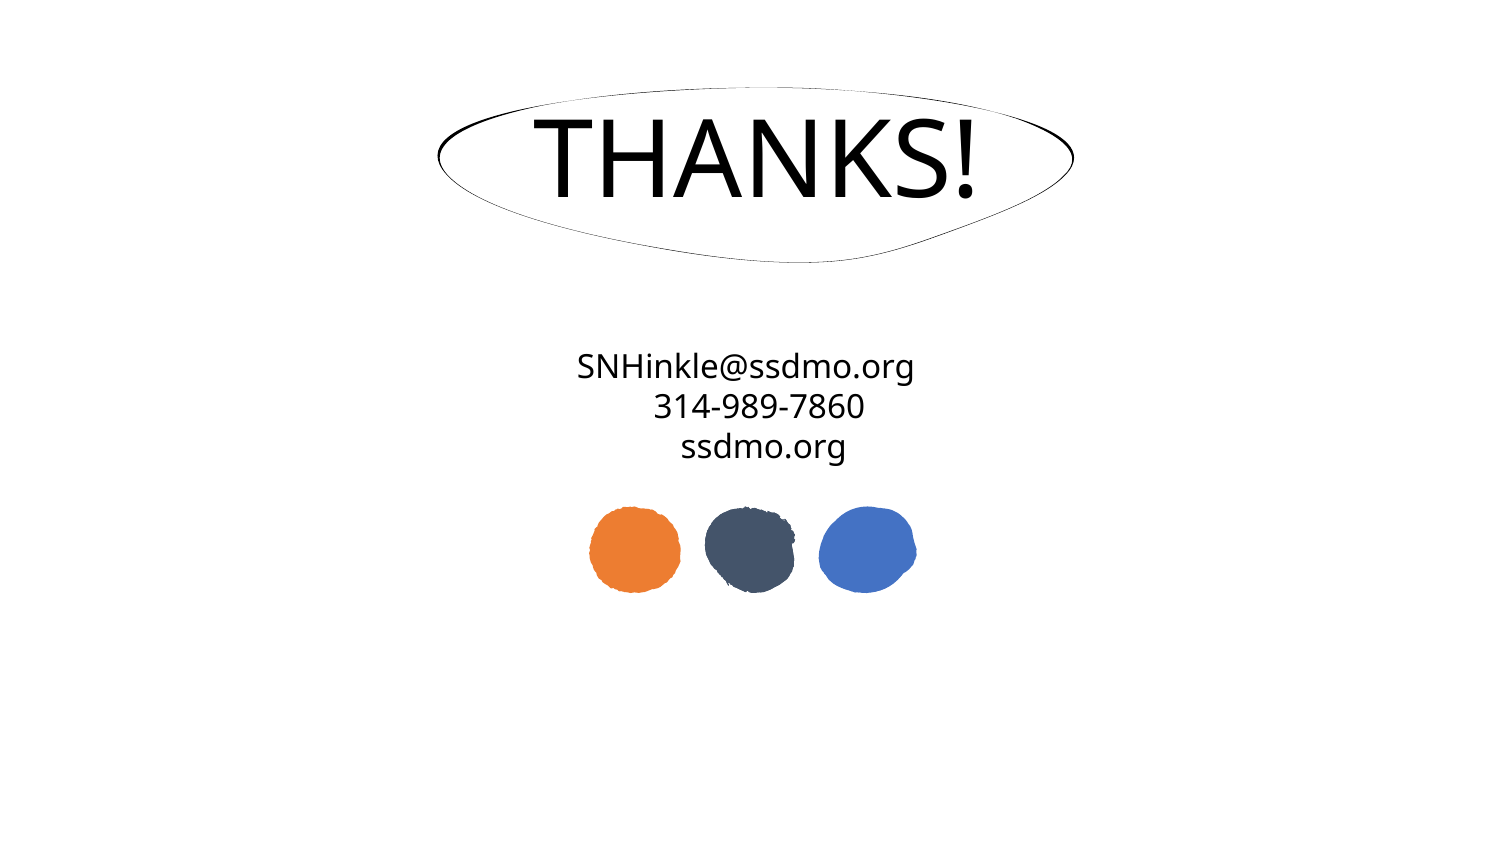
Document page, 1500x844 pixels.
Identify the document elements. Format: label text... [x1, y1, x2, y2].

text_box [704, 506, 796, 594]
text_box [437, 87, 1075, 263]
title THANKS! [480, 99, 1035, 225]
subtitle SNHinkle@ssdmo.org 314-989-7860 ssdmo.org [492, 330, 1027, 481]
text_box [818, 506, 918, 594]
text_box [589, 506, 681, 594]
